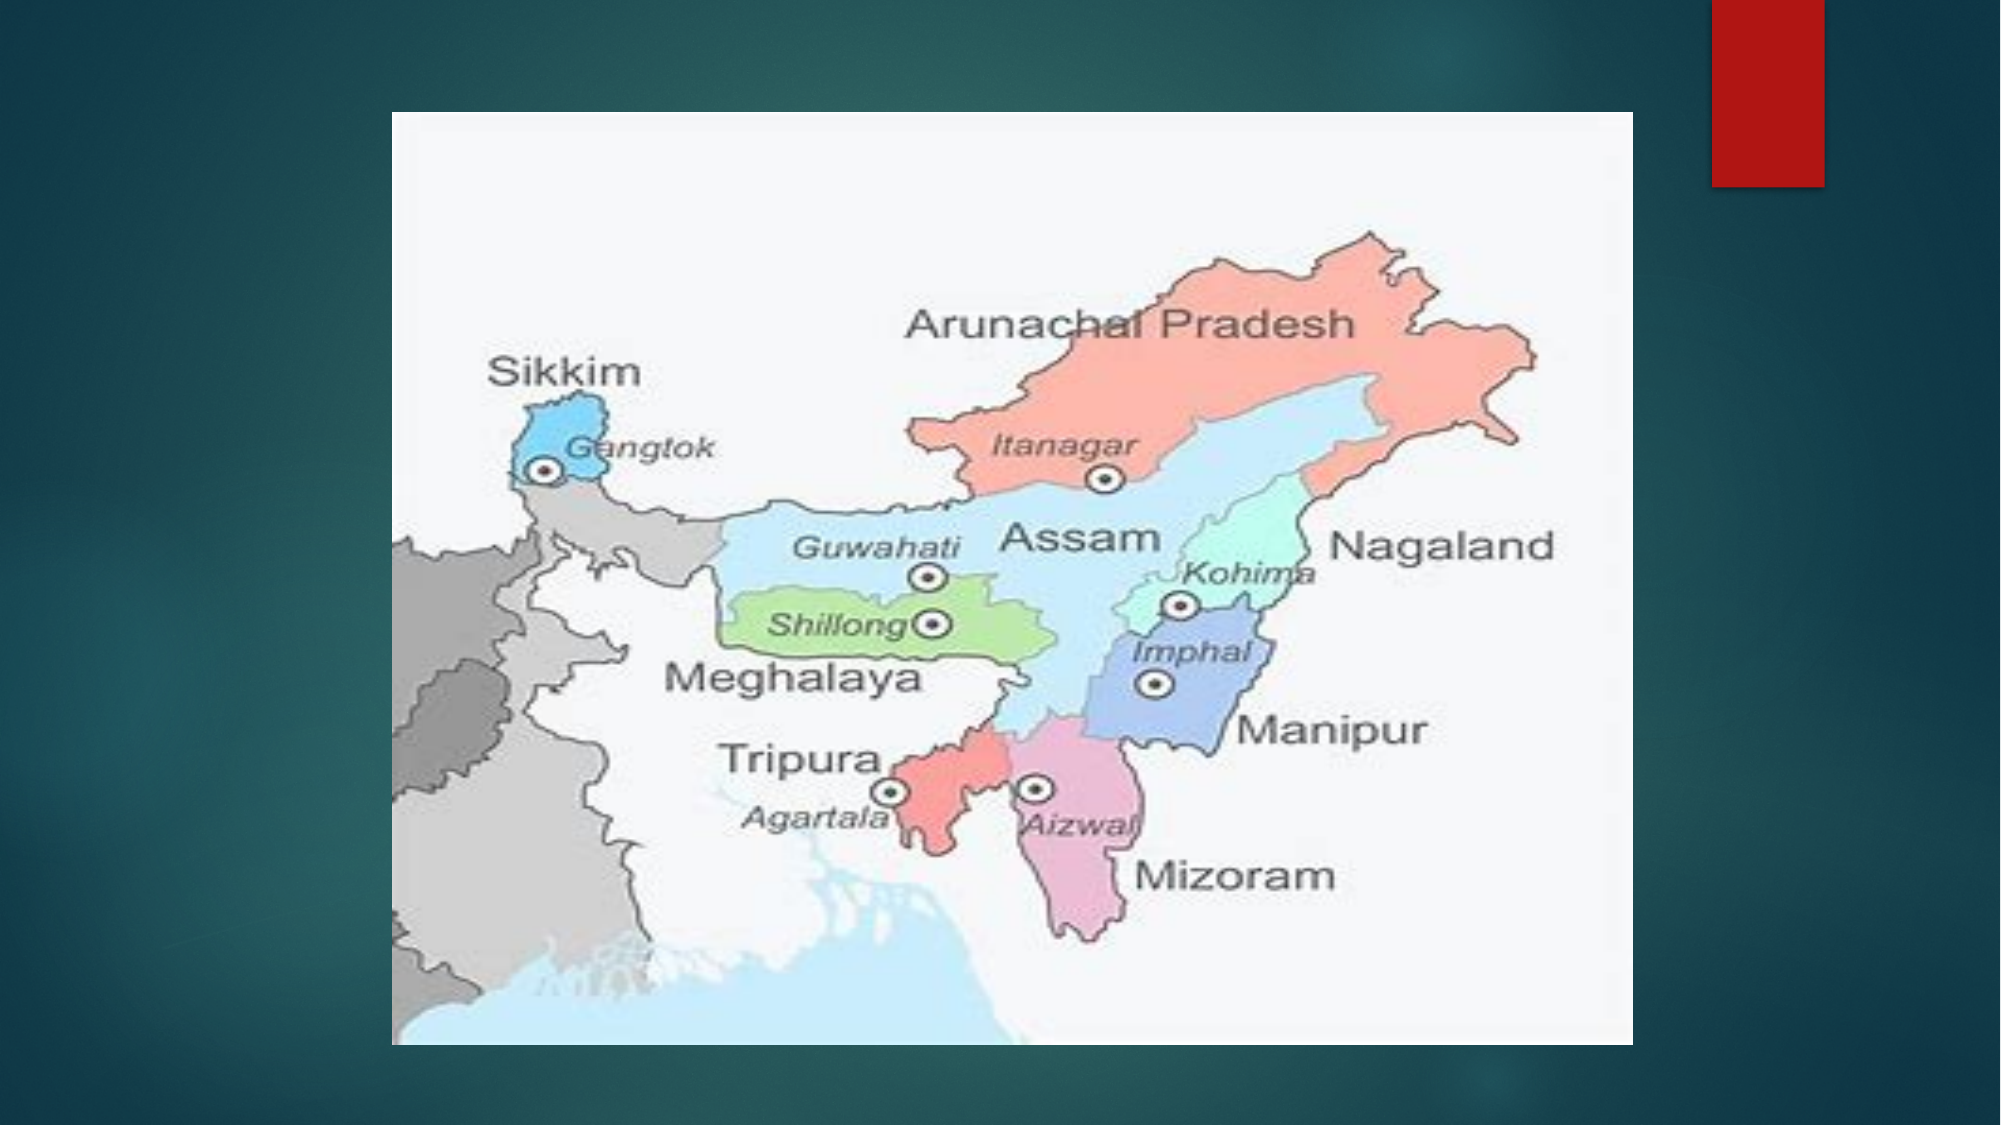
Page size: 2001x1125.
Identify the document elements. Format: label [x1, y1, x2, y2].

picture [0, 0, 1634, 1125]
